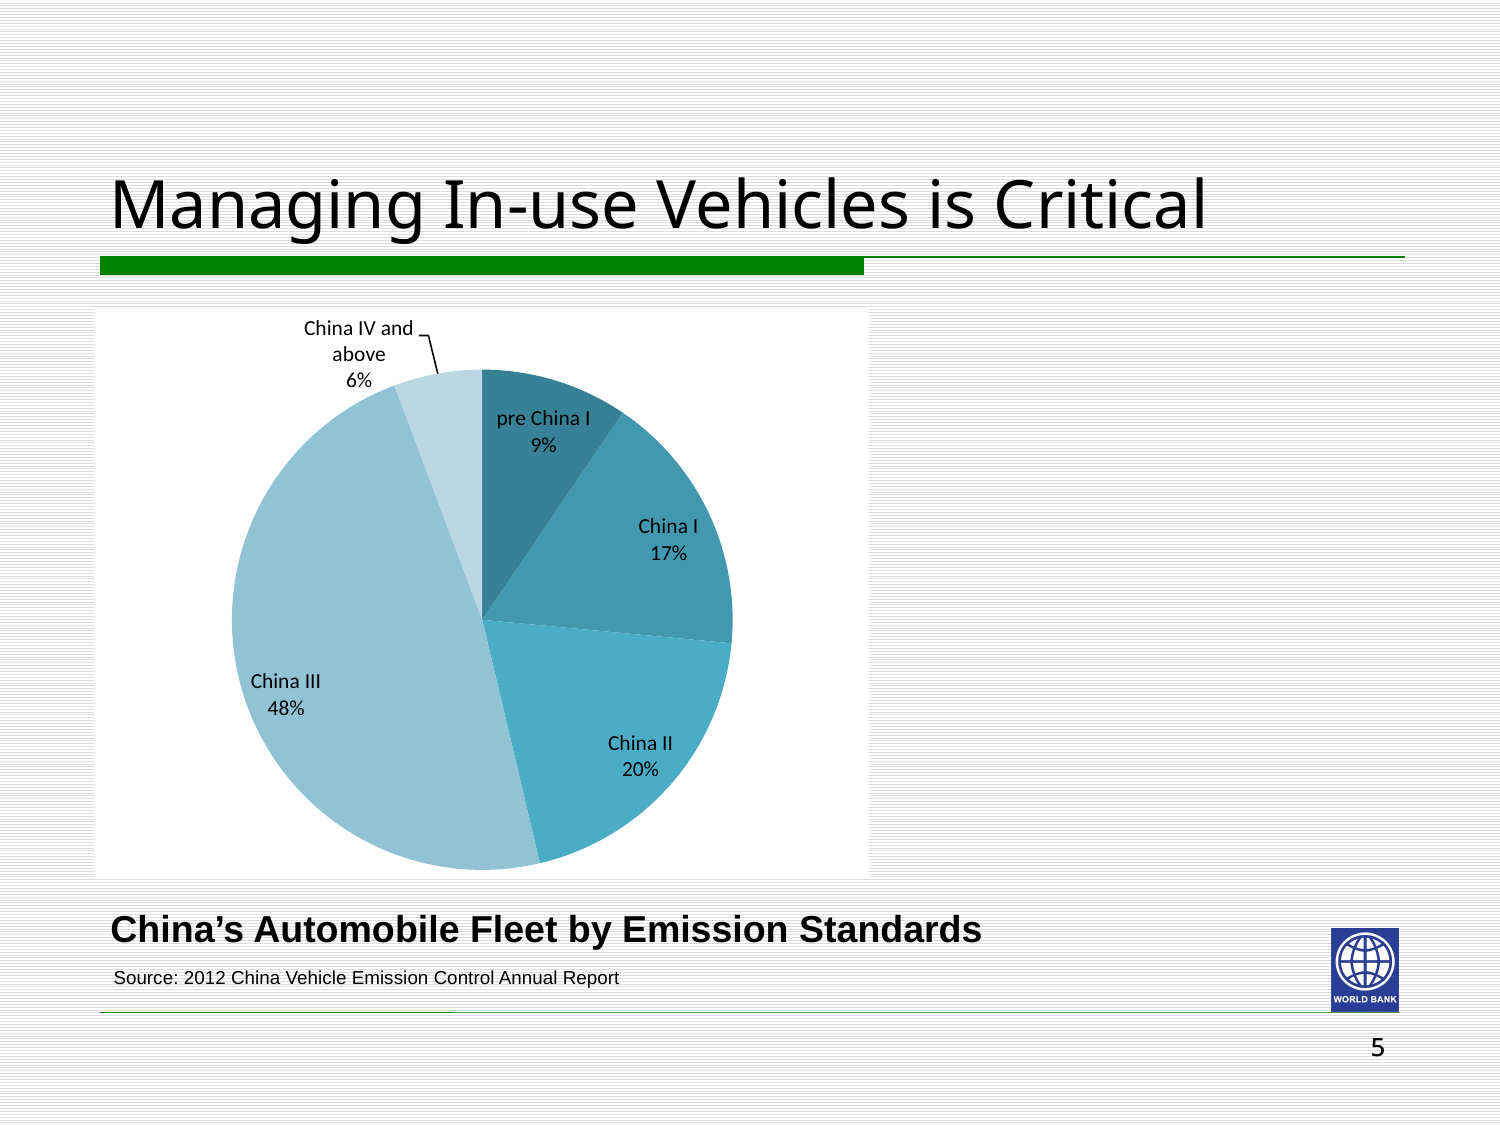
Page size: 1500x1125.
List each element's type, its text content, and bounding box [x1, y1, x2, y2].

text_box China’s Automobile Fleet by Emission Standards [95, 897, 999, 958]
text_box 5 [1074, 1024, 1400, 1103]
picture [93, 306, 870, 879]
text_box Source: 2012 China Vehicle Emission Control Annual Report [98, 958, 634, 996]
picture [1331, 927, 1399, 1012]
title Managing In-use Vehicles is Critical [93, 49, 1407, 250]
